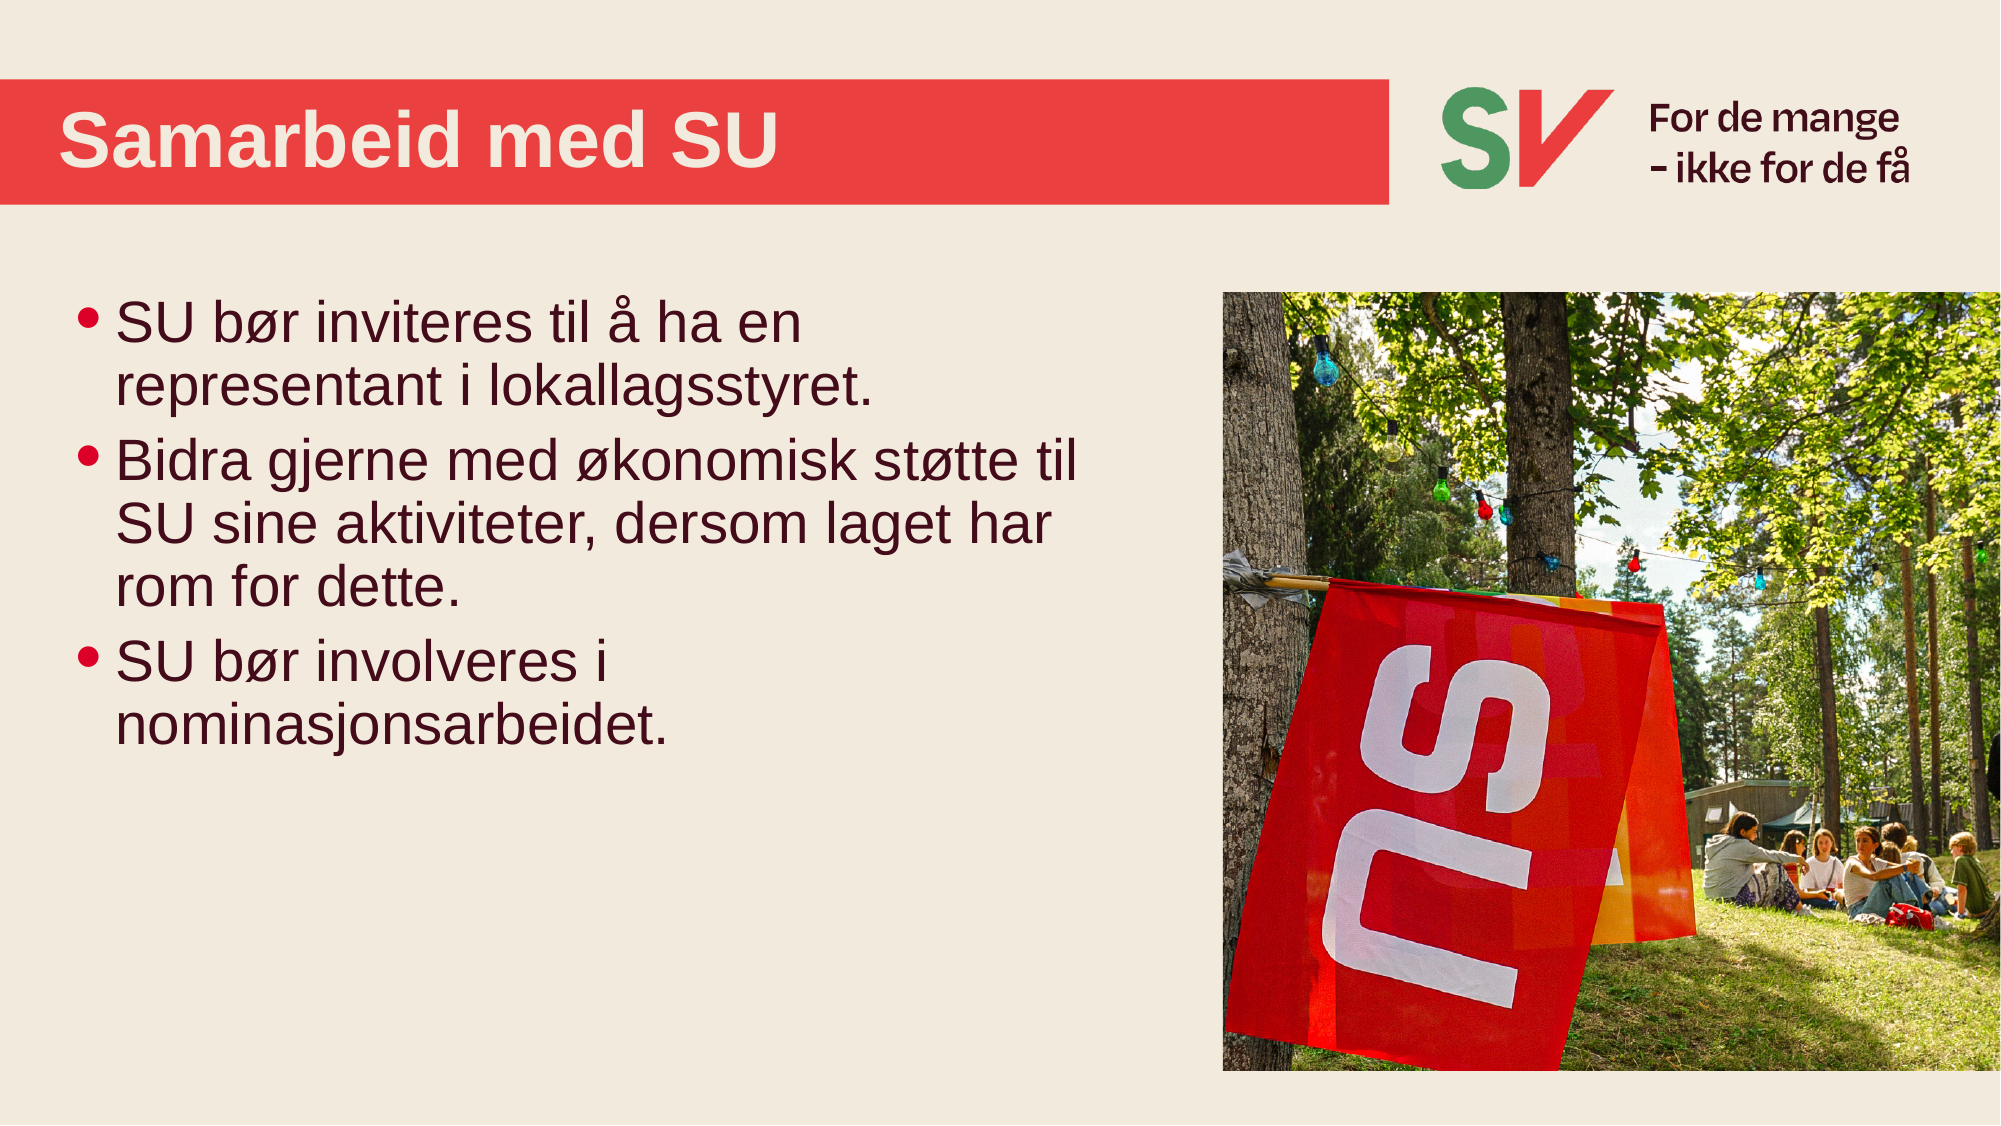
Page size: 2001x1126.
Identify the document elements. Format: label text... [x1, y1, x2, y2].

list SU bør inviteres til å ha en representant i lokallagsstyret. Bidra gjerne med økonomisk støtte til SU sine aktiviteter, dersom laget har rom for dette. SU bør involveres i nominasjonsarbeidet. [74, 292, 1090, 1071]
picture [1222, 292, 2001, 1071]
title Samarbeid med SU [0, 78, 1390, 206]
